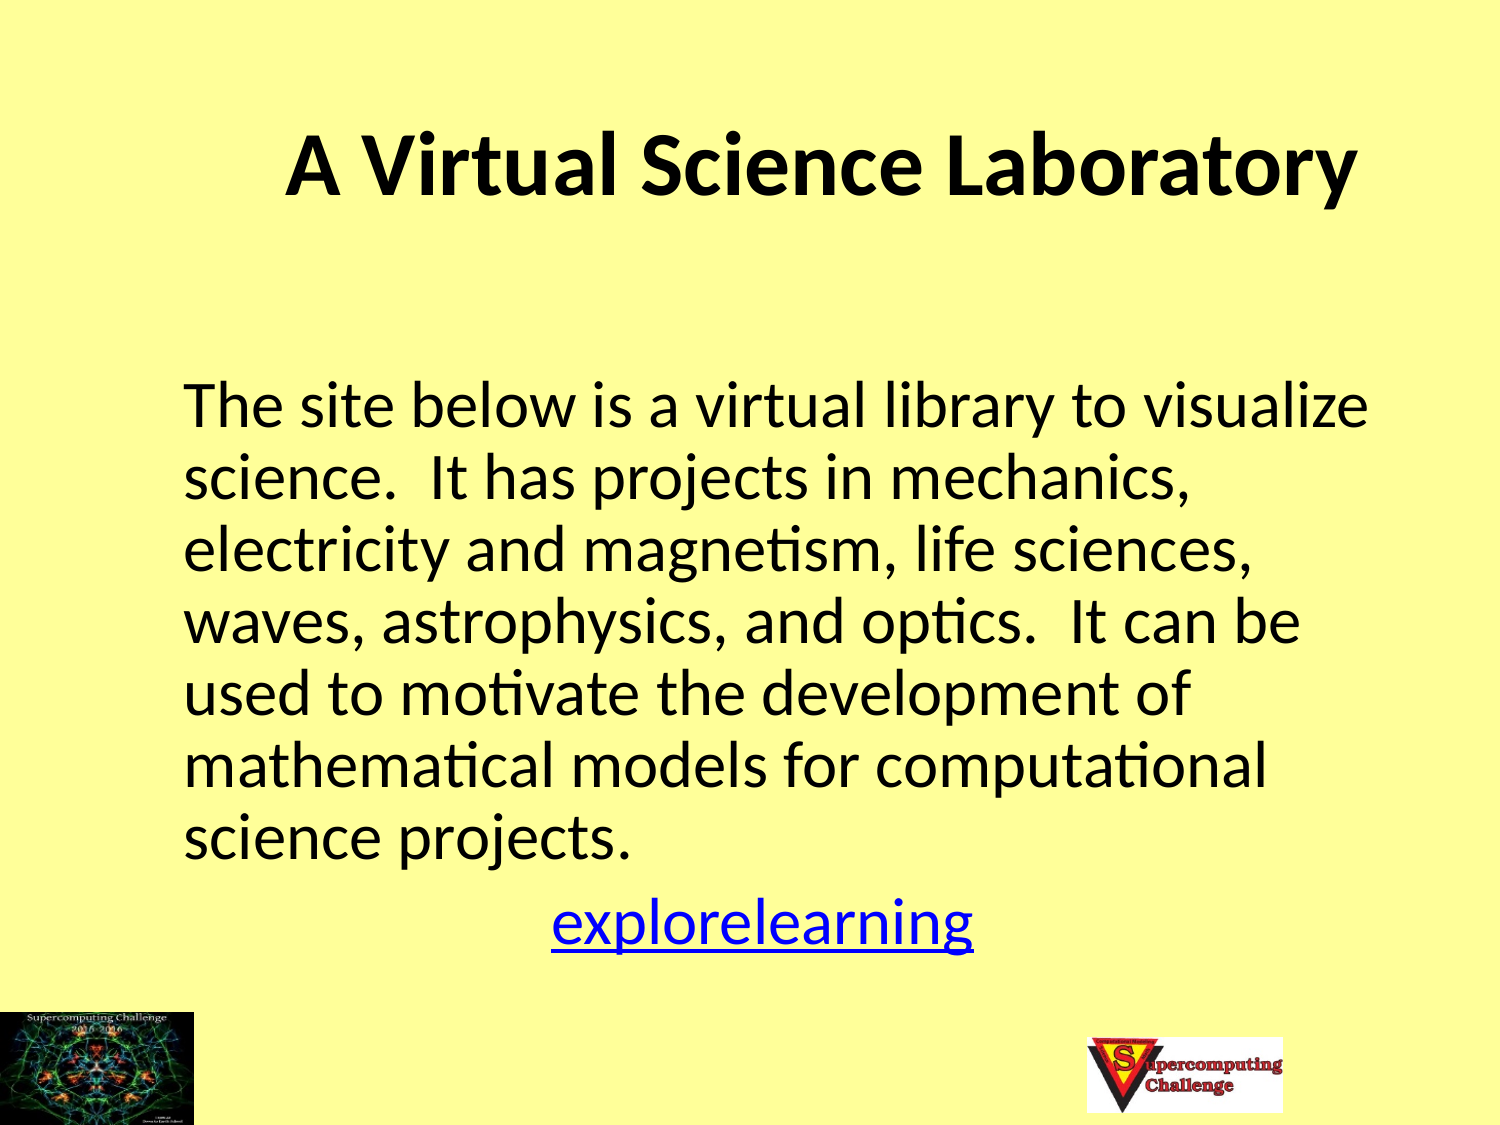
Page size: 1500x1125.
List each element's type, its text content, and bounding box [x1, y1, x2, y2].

list The site below is a virtual library to visualize science. It has projects in mechanics, electricity and magnetism, life sciences, waves, astrophysics, and optics. It can be used to motivate the development of mathematical models for computational science projects. explorelearning [112, 362, 1413, 975]
picture [0, 1012, 194, 1125]
picture [1087, 1037, 1283, 1113]
title A Virtual Science Laboratory [191, 84, 1455, 235]
